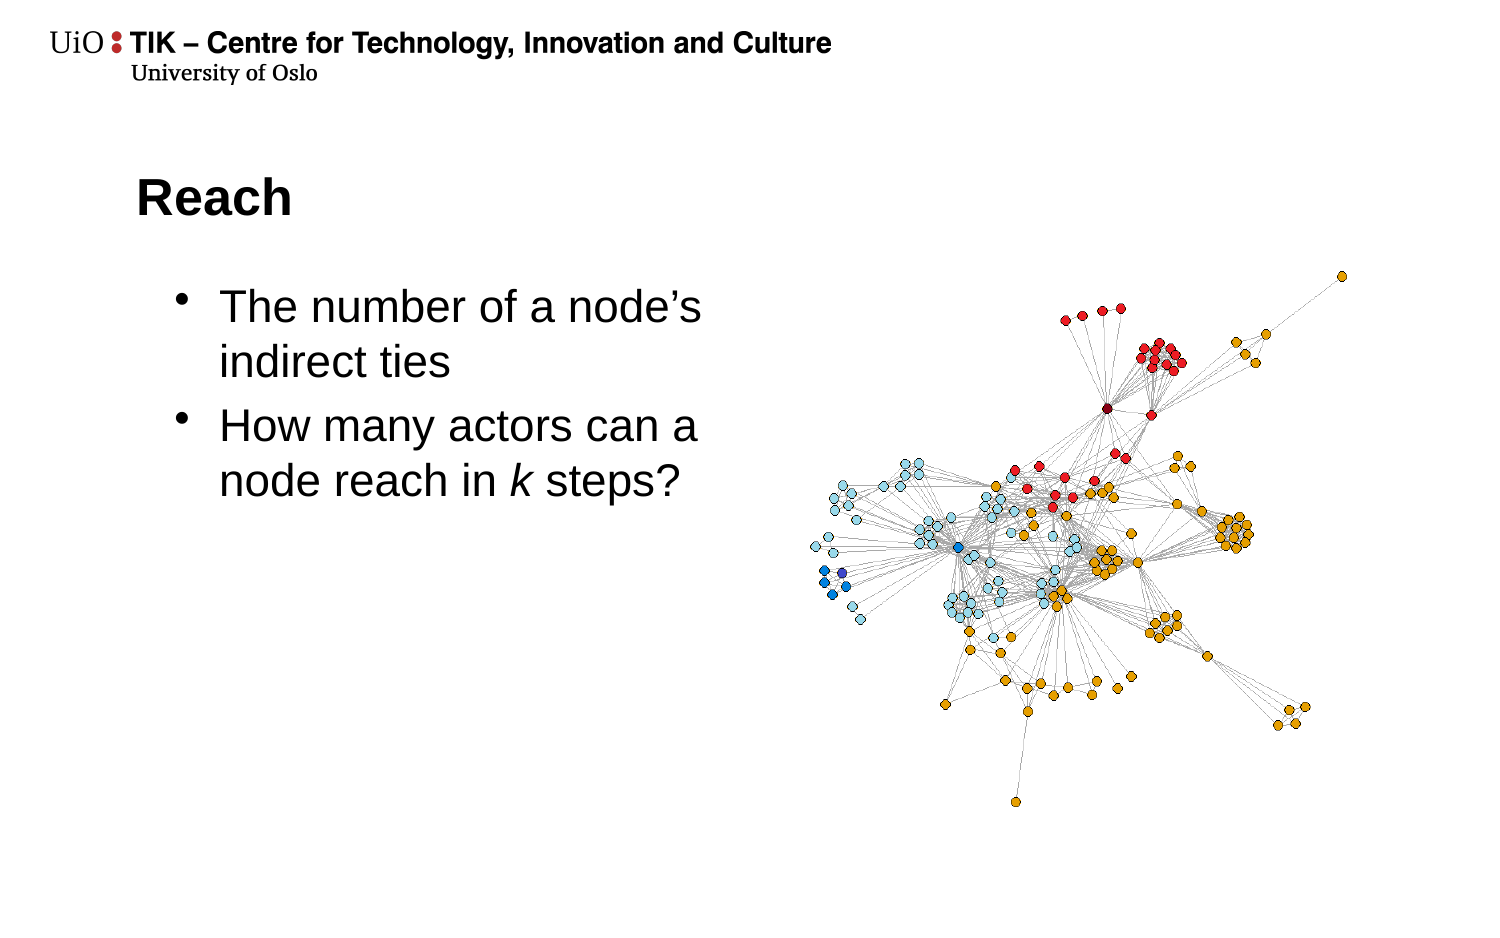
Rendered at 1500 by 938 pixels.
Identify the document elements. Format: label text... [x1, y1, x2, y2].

picture [50, 31, 831, 85]
title Reach [124, 115, 1425, 273]
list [809, 271, 1347, 808]
list The number of a node’s indirect ties How many actors can a node reach in k steps? [162, 270, 782, 834]
